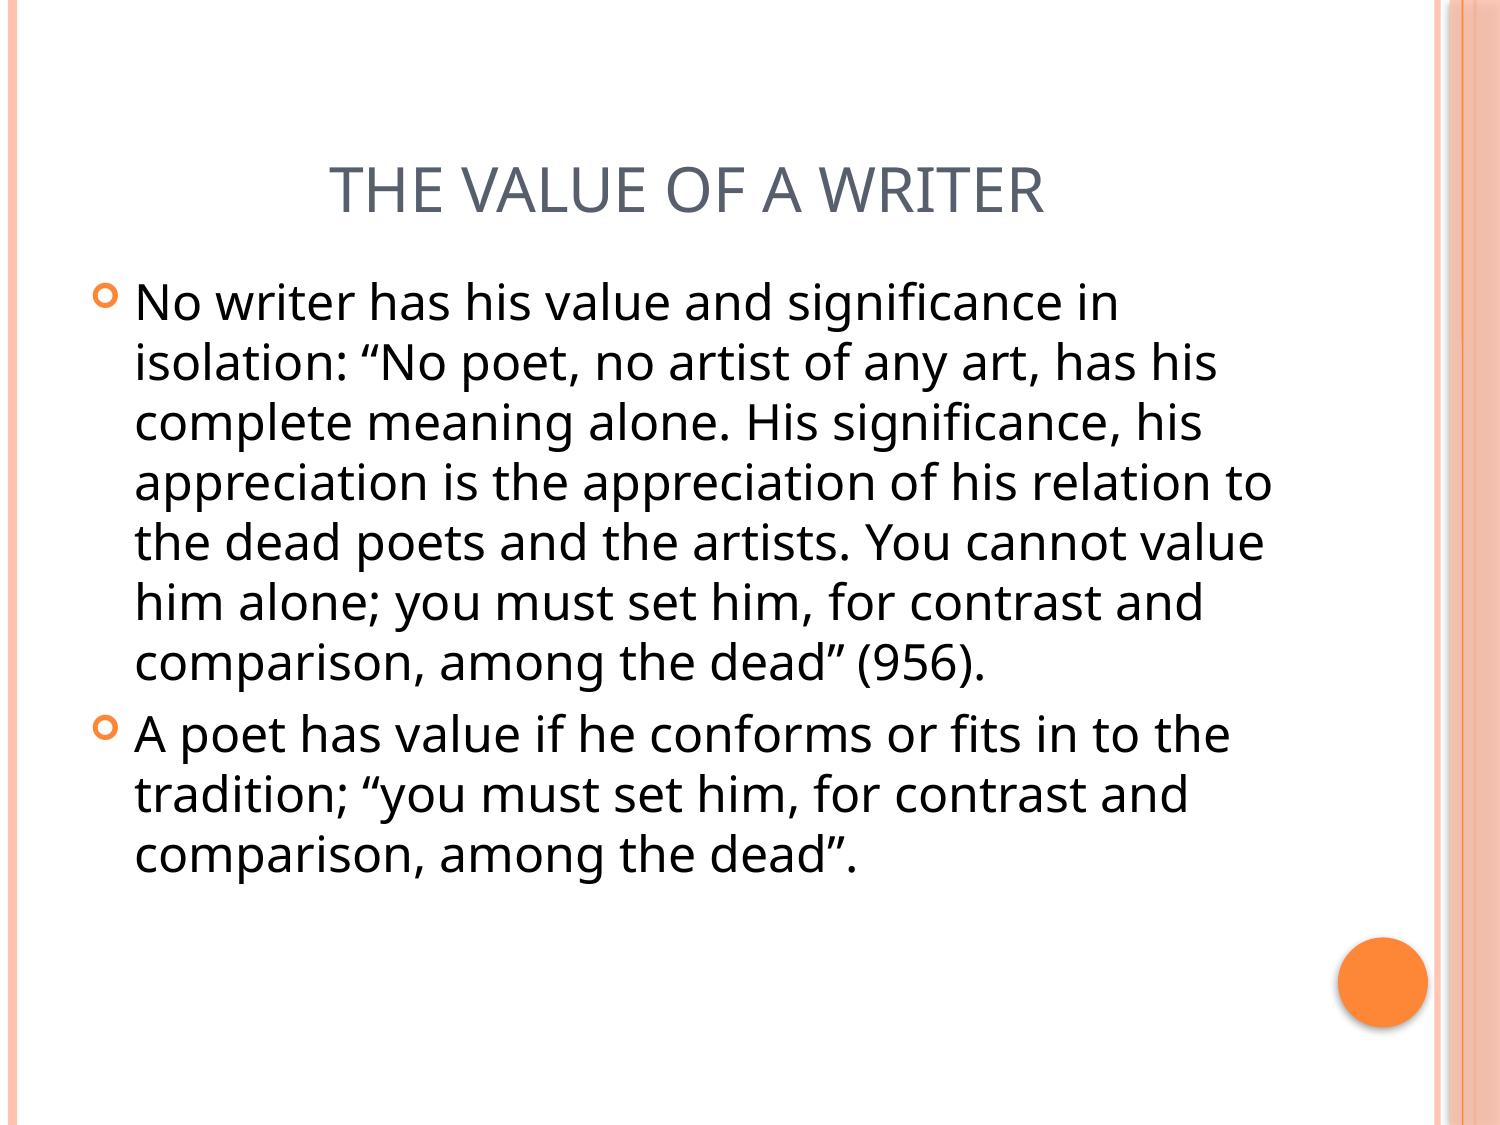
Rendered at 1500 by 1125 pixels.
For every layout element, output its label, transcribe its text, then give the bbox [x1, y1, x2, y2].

title The value of a writer [75, 45, 1300, 233]
list No writer has his value and significance in isolation: “No poet, no artist of any art, has his complete meaning alone. His significance, his appreciation is the appreciation of his relation to the dead poets and the artists. You cannot value him alone; you must set him, for contrast and comparison, among the dead’’ (956). A poet has value if he conforms or fits in to the tradition; “you must set him, for contrast and comparison, among the dead”. [75, 262, 1300, 1062]
